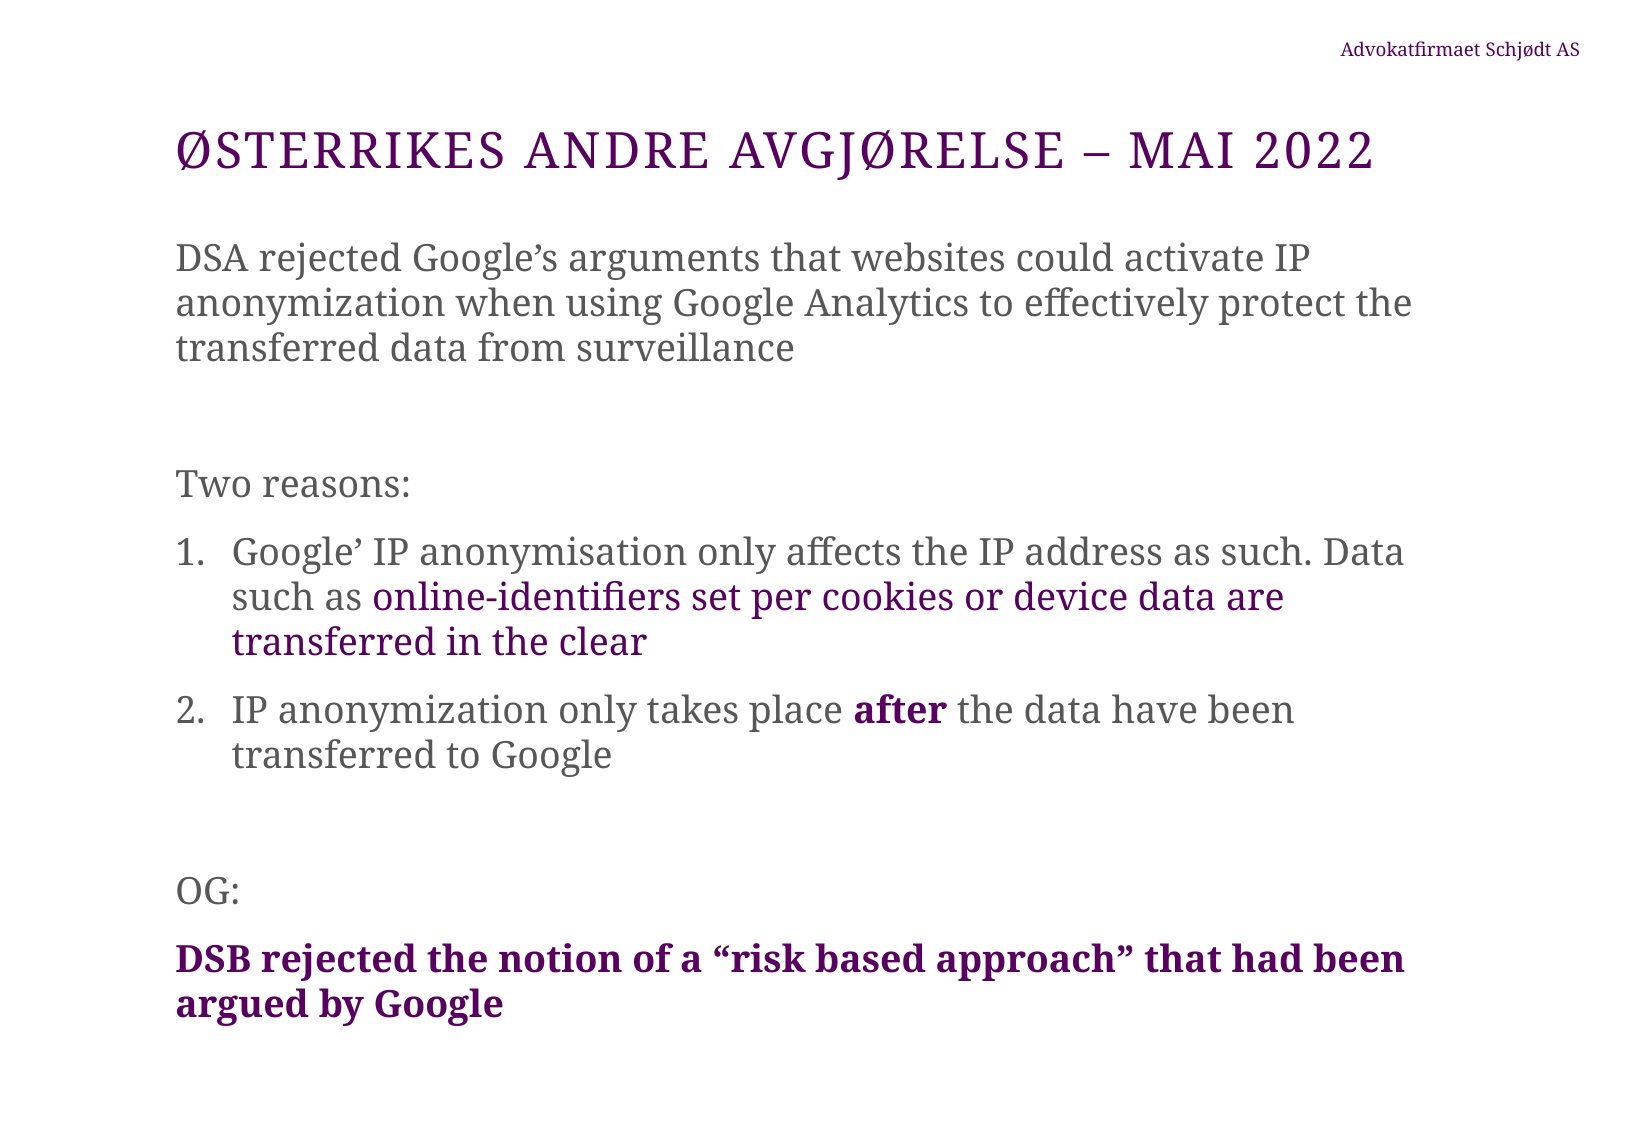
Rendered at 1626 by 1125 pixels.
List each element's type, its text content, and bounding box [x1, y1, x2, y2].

list DSA rejected Google’s arguments that websites could activate IP anonymization when using Google Analytics to effectively protect the transferred data from surveillance Two reasons: Google’ IP anonymisation only affects the IP address as such. Data such as online-identifiers set per cookies or device data are transferred in the clear IP anonymization only takes place after the data have been transferred to Google OG: DSB rejected the notion of a “risk based approach” that had been argued by Google [175, 234, 1450, 959]
title Østerrikes andre avgjørelse – mai 2022 [175, 117, 1450, 179]
